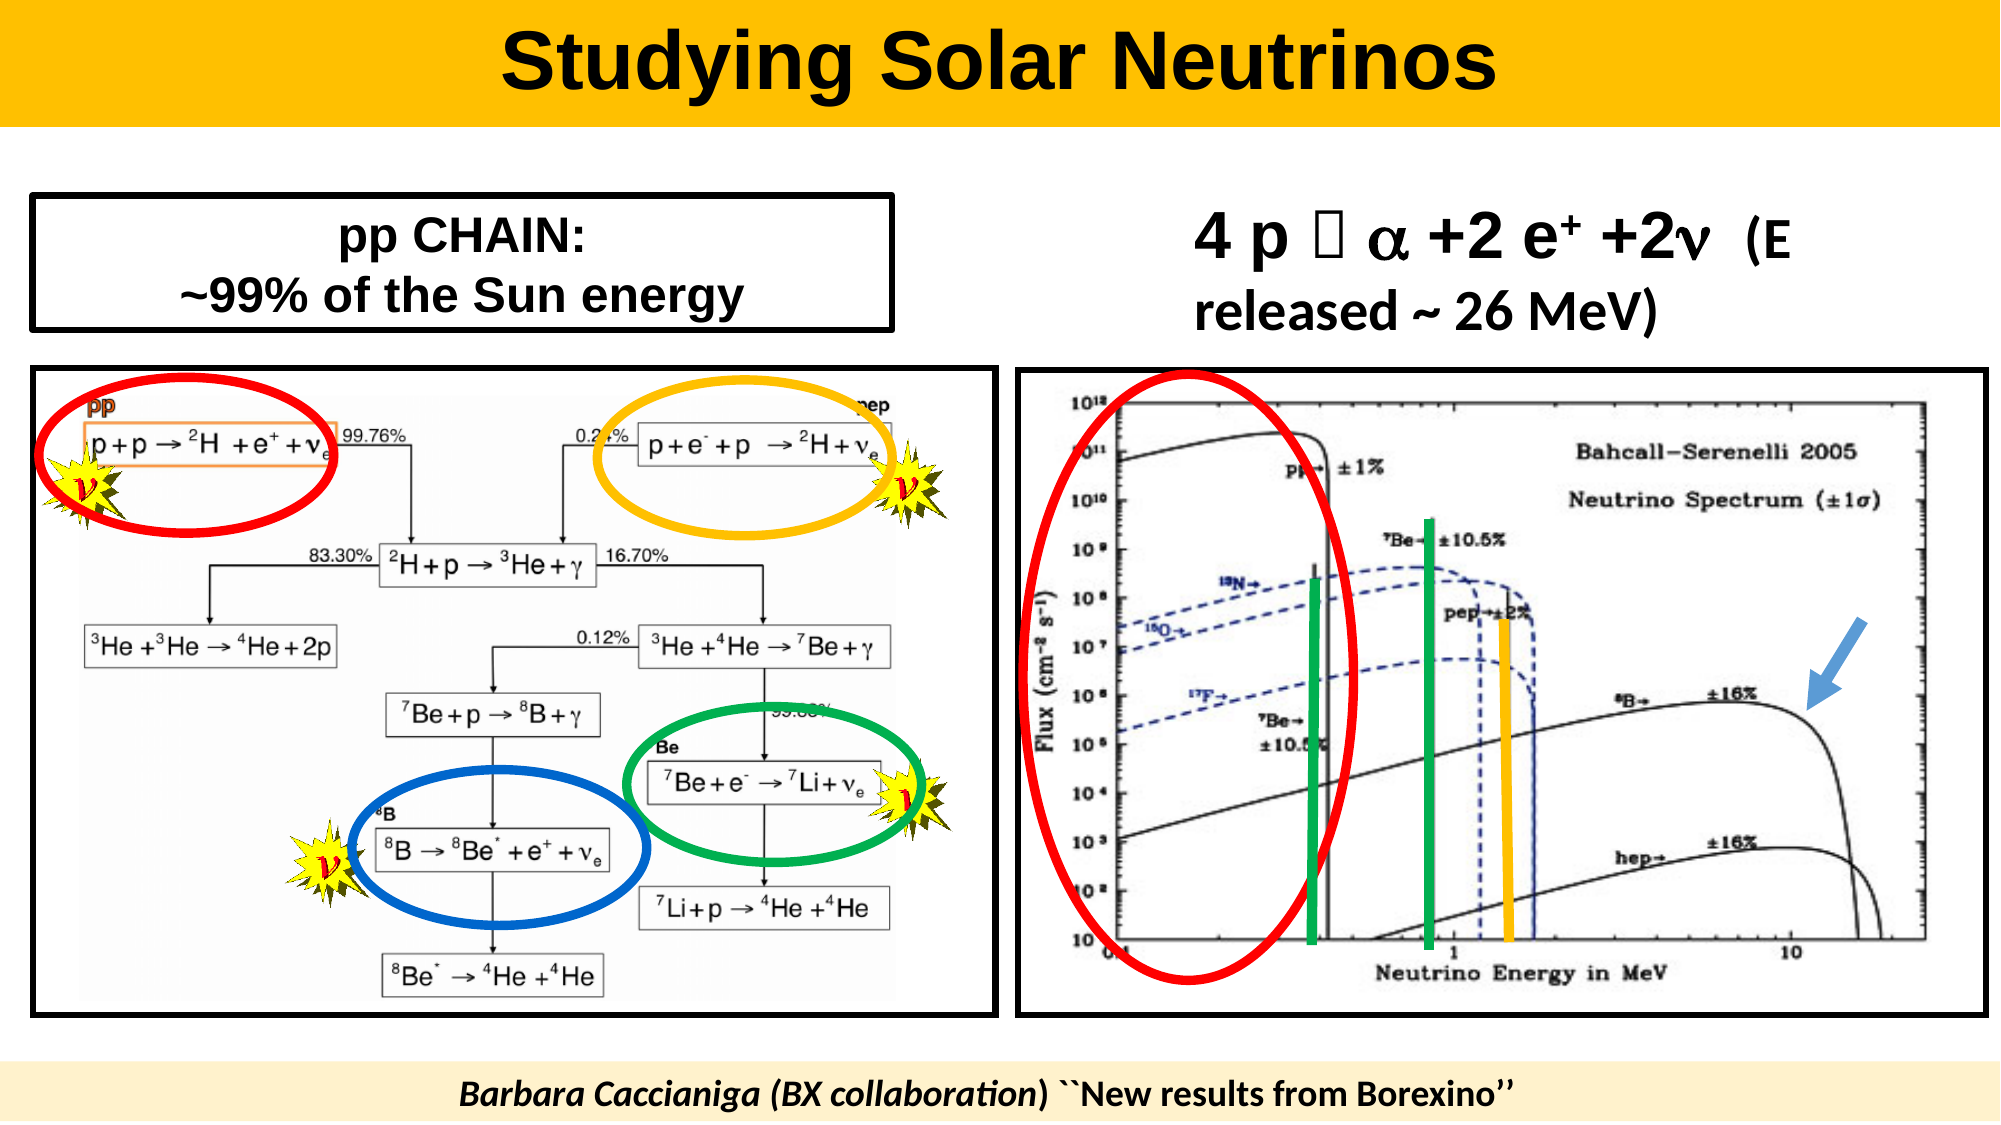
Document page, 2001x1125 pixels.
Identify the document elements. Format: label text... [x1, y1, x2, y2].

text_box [1311, 578, 1315, 946]
text_box pp CHAIN: ~99% of the Sun energy [32, 195, 893, 331]
text_box 4 p  a +2 e+ +2n (E released ~ 26 MeV) [1179, 184, 1807, 350]
picture [1020, 372, 1983, 1012]
text_box Studying Solar Neutrinos [0, 2, 2000, 123]
text_box Barbara Caccianiga (BX collaboration) ``New results from Borexino’’ [0, 1061, 2000, 1122]
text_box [1806, 619, 1863, 711]
picture [36, 371, 993, 1012]
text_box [1503, 619, 1510, 943]
